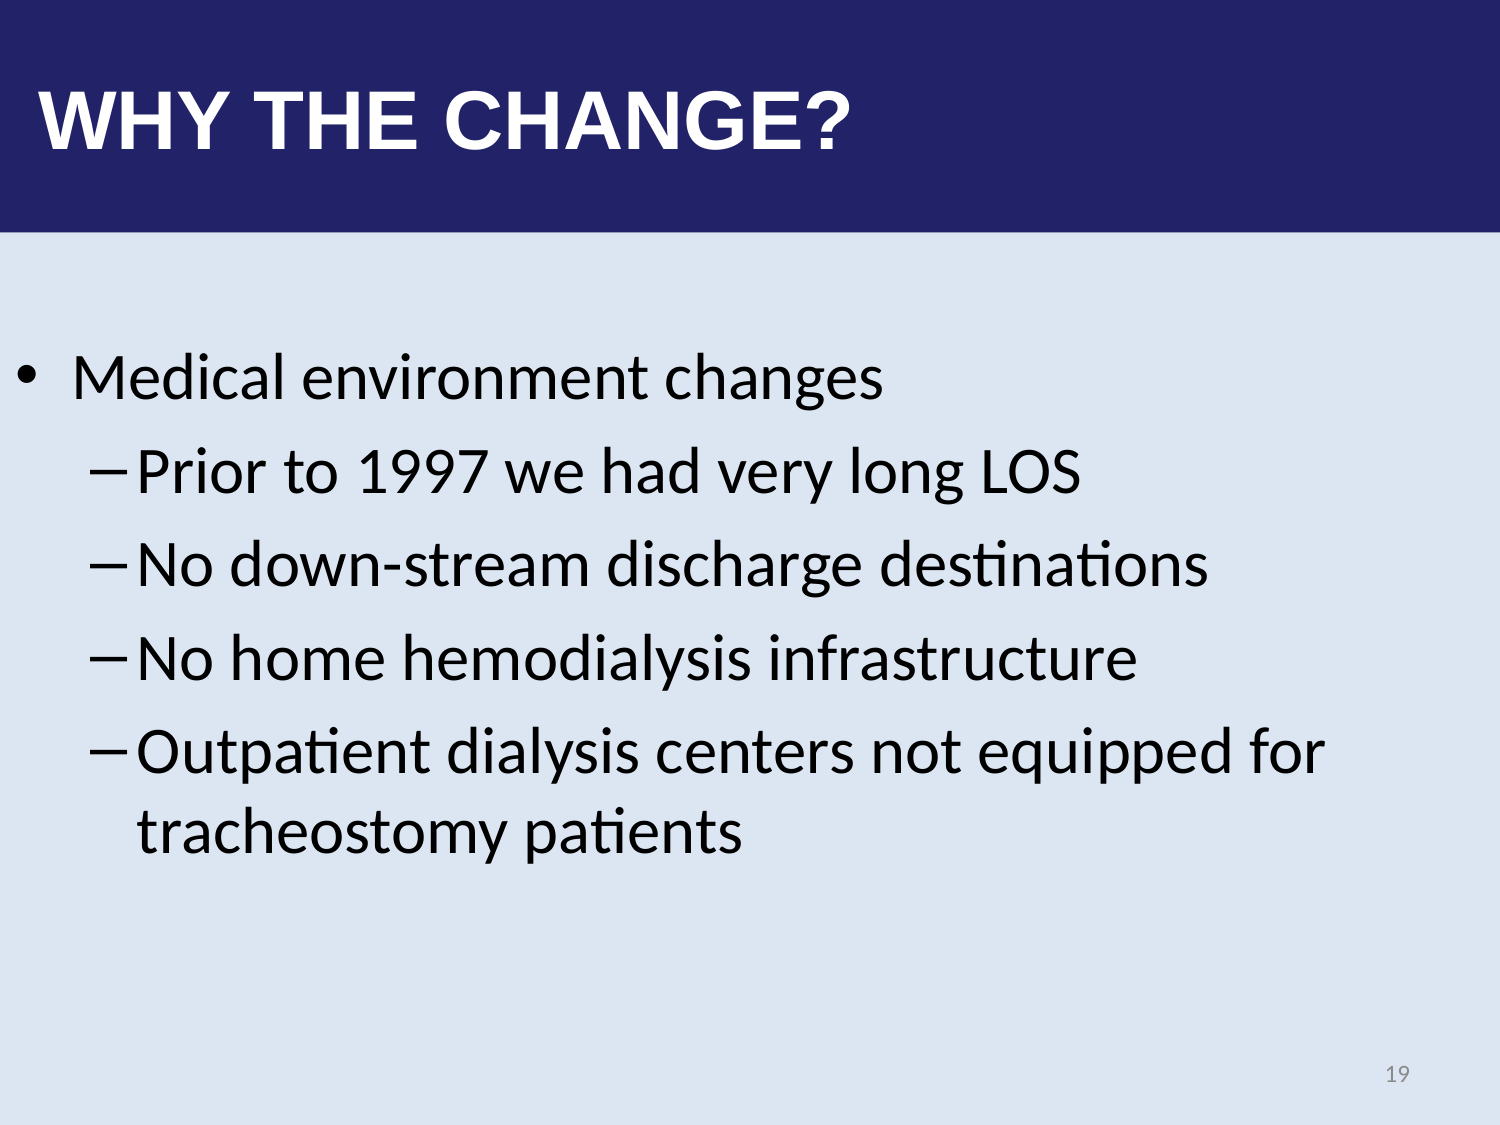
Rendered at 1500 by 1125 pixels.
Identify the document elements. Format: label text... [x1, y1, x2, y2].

slide_number 19 [1074, 1042, 1425, 1103]
title WHY THE CHANGE? [0, 0, 1500, 232]
list Medical environment changes Prior to 1997 we had very long LOS No down-stream discharge destinations No home hemodialysis infrastructure Outpatient dialysis centers not equipped for tracheostomy patients [0, 232, 1500, 1125]
